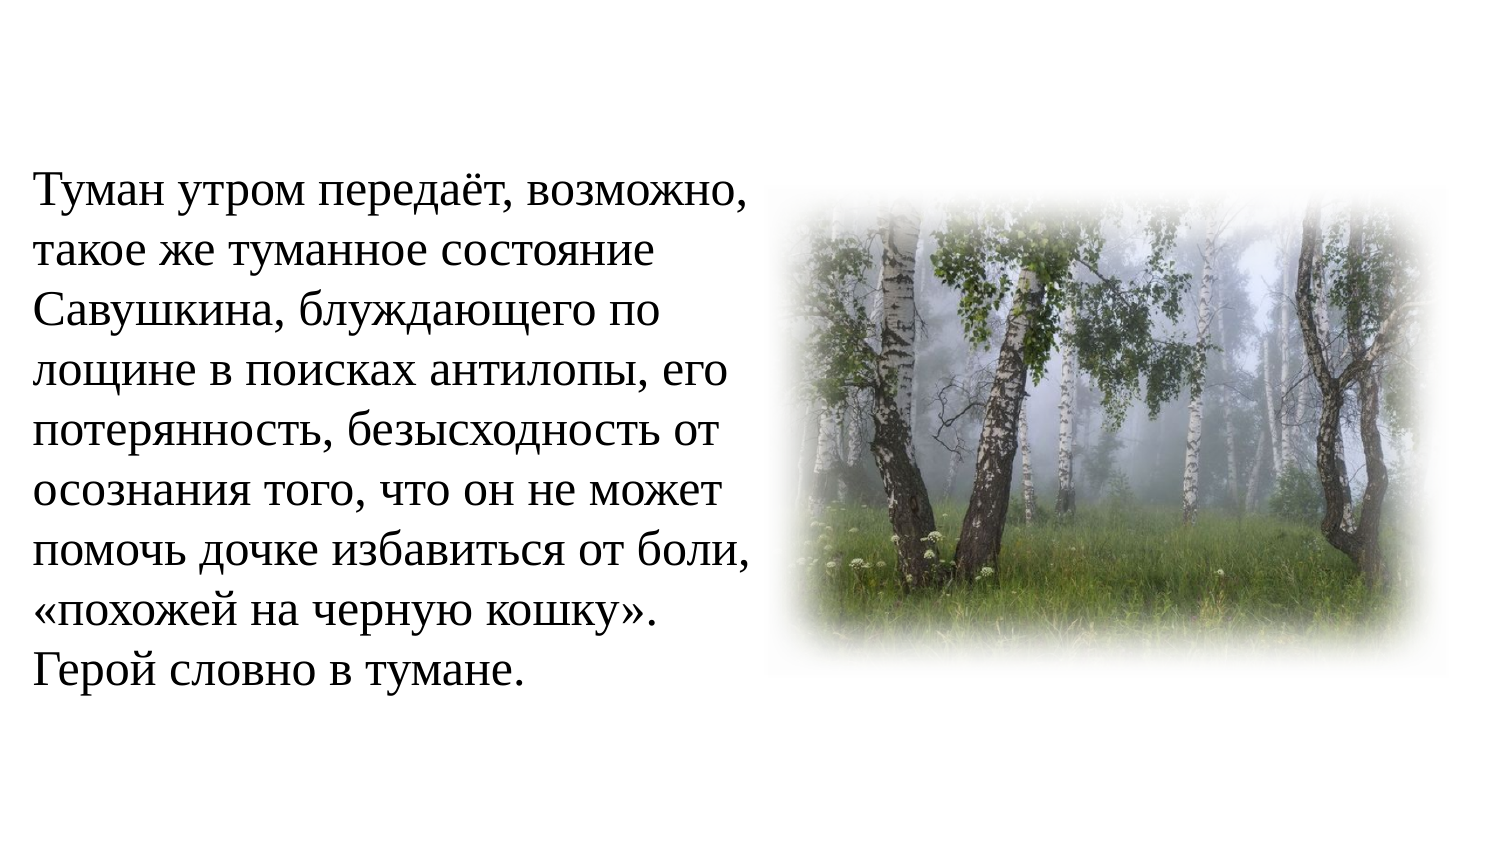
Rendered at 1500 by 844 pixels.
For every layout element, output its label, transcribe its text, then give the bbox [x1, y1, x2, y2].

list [764, 185, 1446, 675]
list Туман утром передаёт, возможно, такое же туманное состояние Савушкина, блуждающего по лощине в поисках антилопы, его потерянность, безысходность от осознания того, что он не может помочь дочке избавиться от боли, «похожей на черную кошку». Герой словно в тумане. [17, 147, 774, 753]
